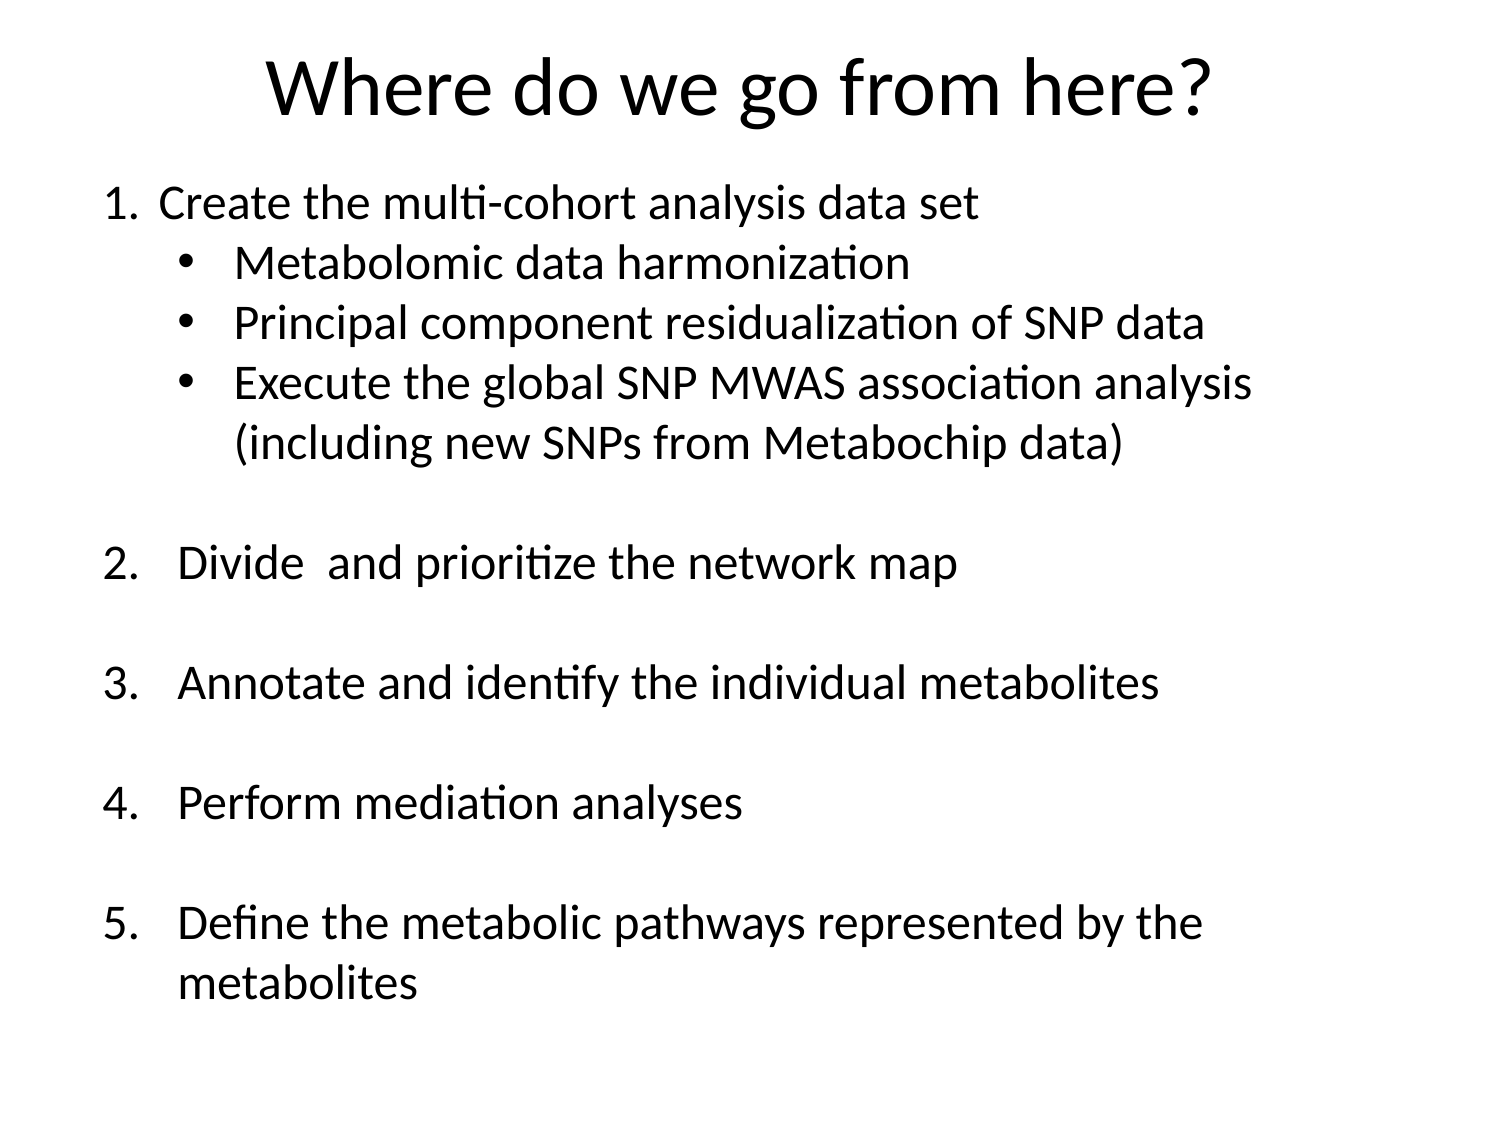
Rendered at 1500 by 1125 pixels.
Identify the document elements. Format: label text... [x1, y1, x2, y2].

text_box Where do we go from here? [74, 24, 1425, 163]
text_box Create the multi-cohort analysis data set Metabolomic data harmonization Principal component residualization of SNP data Execute the global SNP MWAS association analysis (including new SNPs from Metabochip data) Divide and prioritize the network map Annotate and identify the individual metabolites Perform mediation analyses Define the metabolic pathways represented by the metabolites [87, 162, 1438, 1125]
